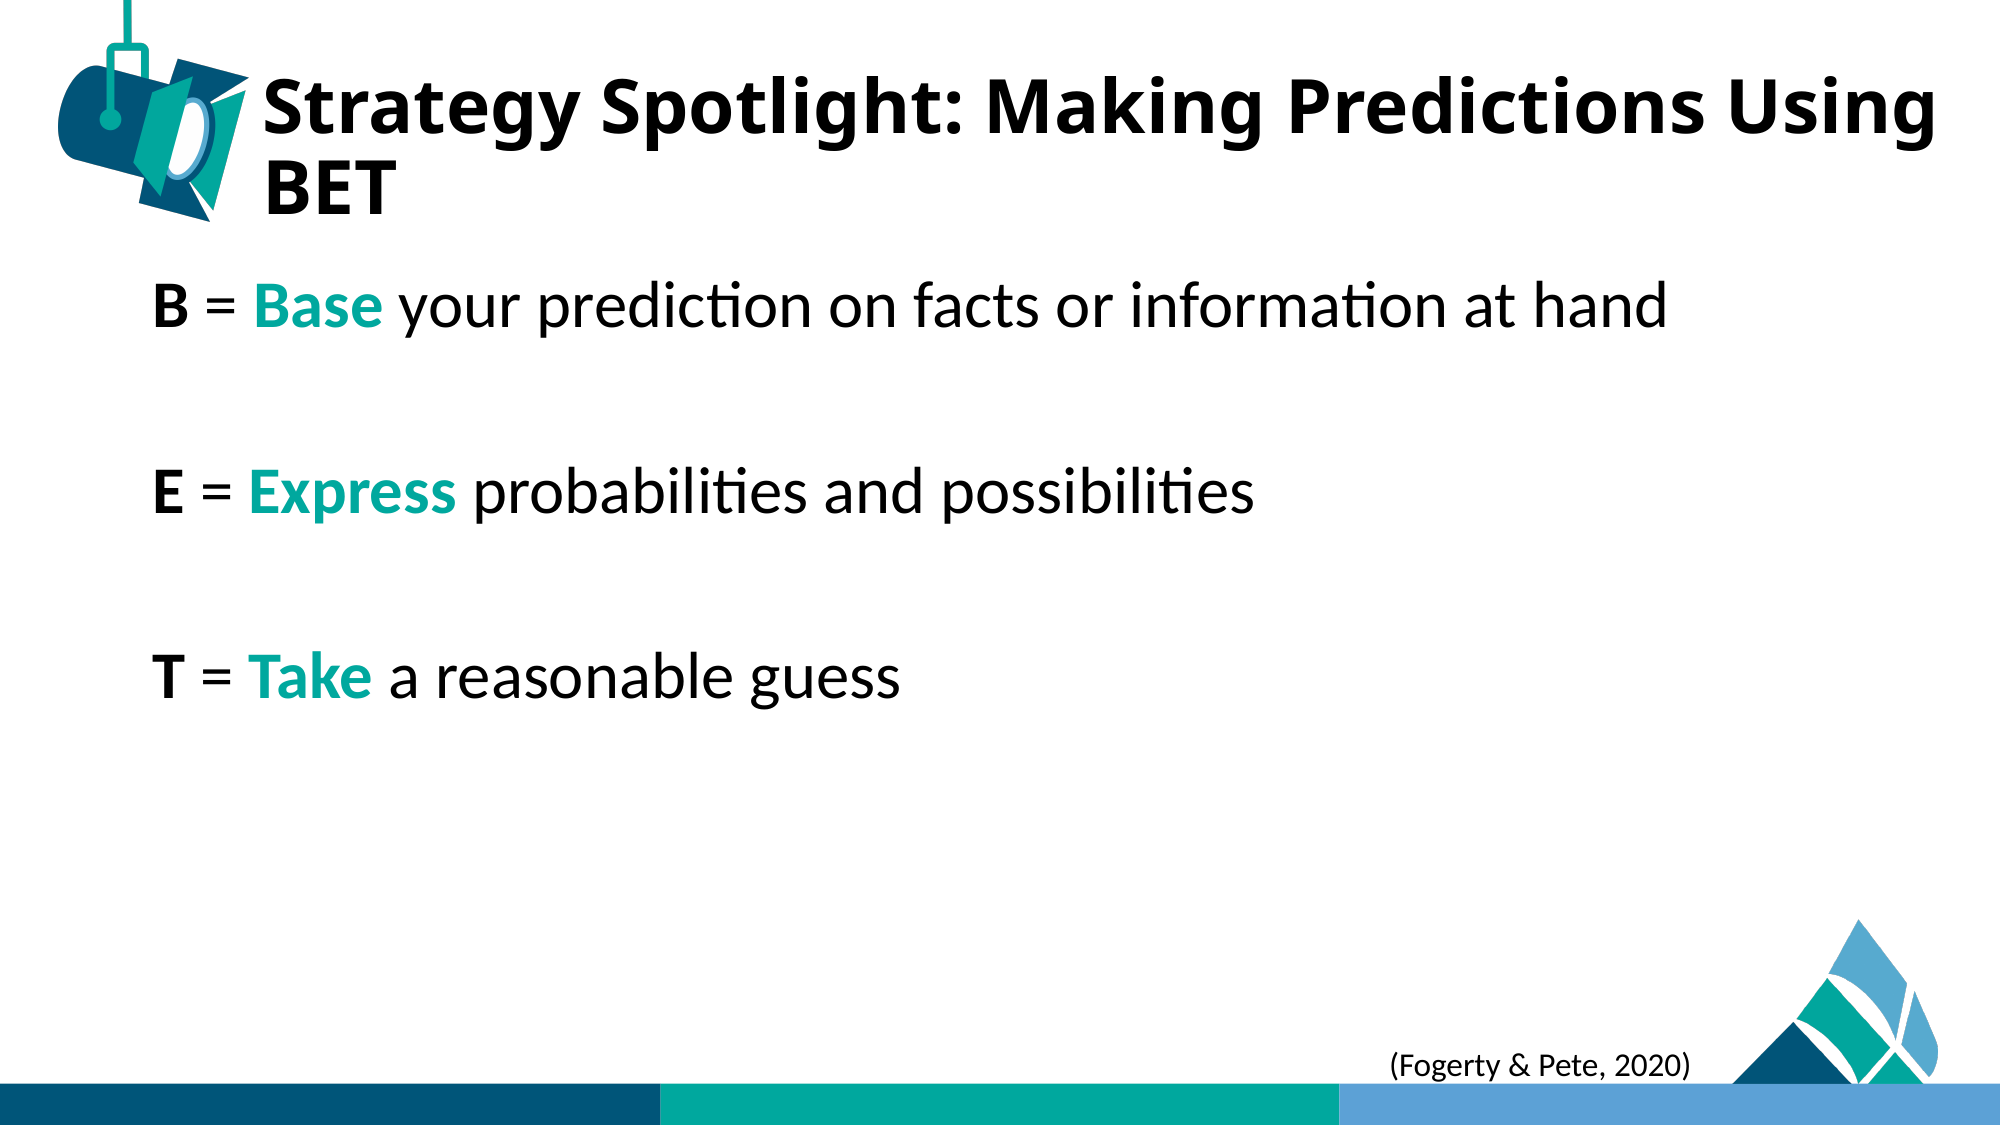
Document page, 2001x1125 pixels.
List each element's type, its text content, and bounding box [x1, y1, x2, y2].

picture [1732, 919, 1938, 1084]
picture [135, 78, 209, 193]
picture [58, 0, 249, 222]
text_box (Fogerty & Pete, 2020) [671, 1036, 1707, 1091]
list B = Base your prediction on facts or information at hand E = Express probabilities and possibilities T = Take a reasonable guess [137, 262, 1863, 931]
title Strategy Spotlight: Making Predictions Using BET [262, 59, 1988, 240]
picture [58, 139, 205, 222]
